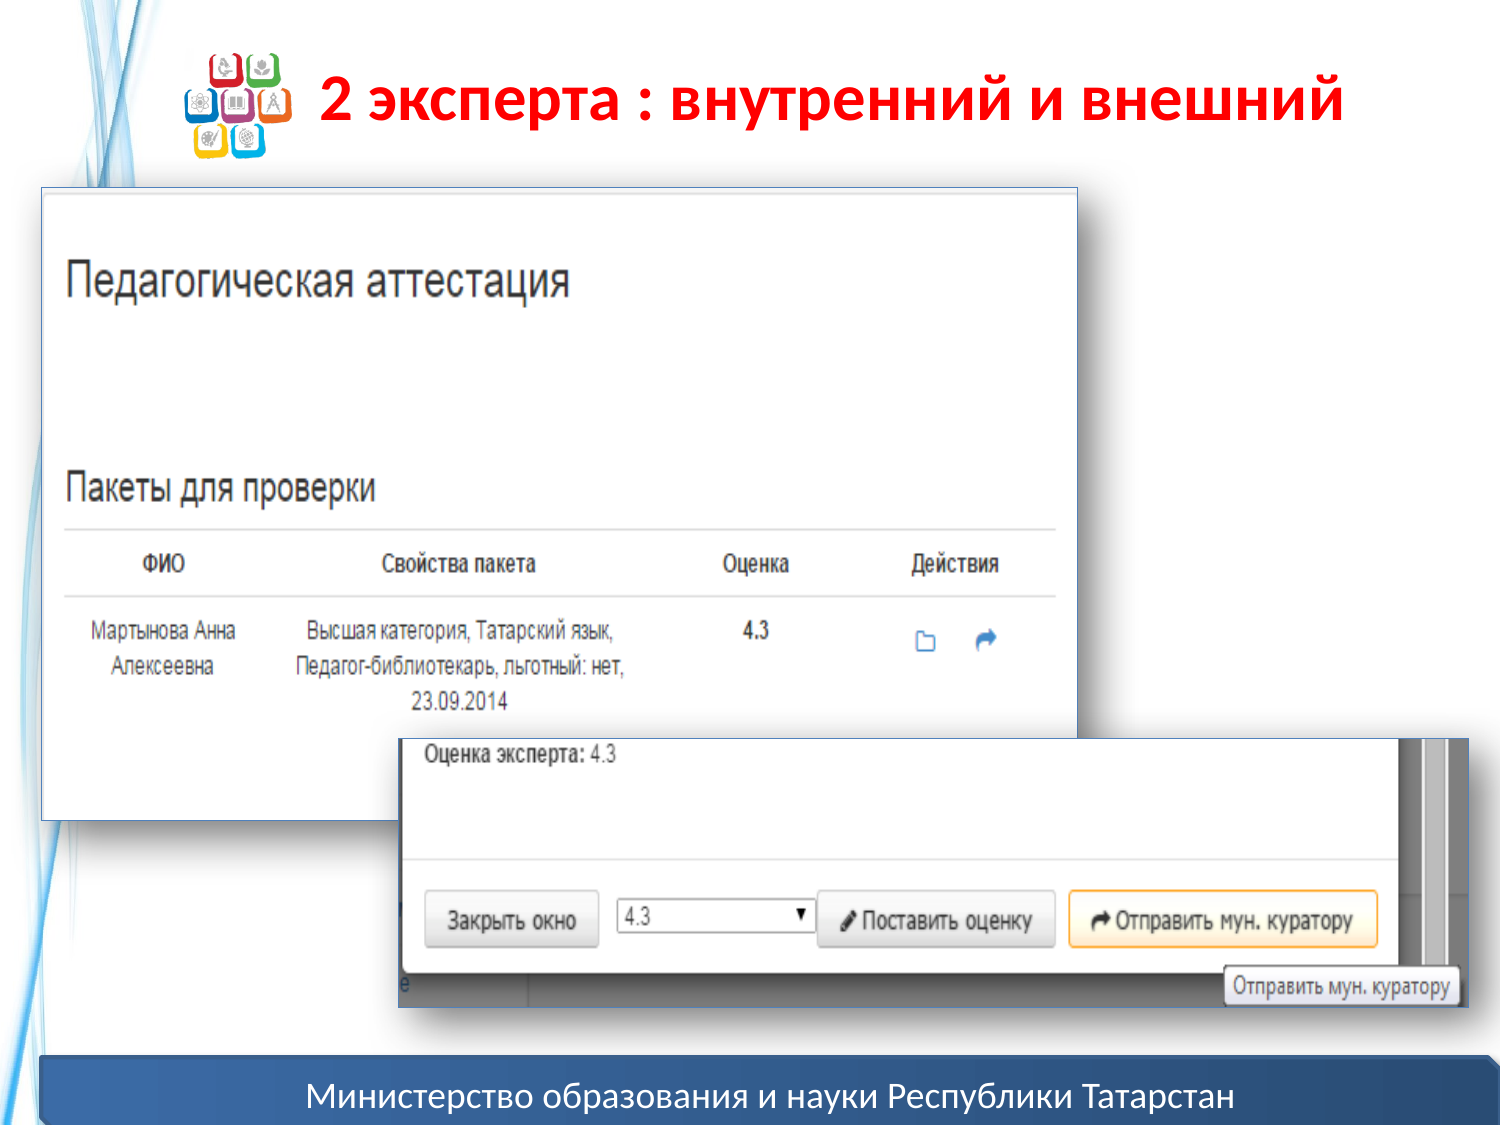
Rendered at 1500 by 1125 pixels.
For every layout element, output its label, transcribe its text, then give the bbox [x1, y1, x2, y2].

title 2 эксперта : внутренний и внешний [295, 0, 1456, 188]
picture [40, 187, 1469, 1008]
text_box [0, 0, 293, 1125]
text_box Министерство образования и науки Республики Татарстан [298, 1055, 1500, 1125]
